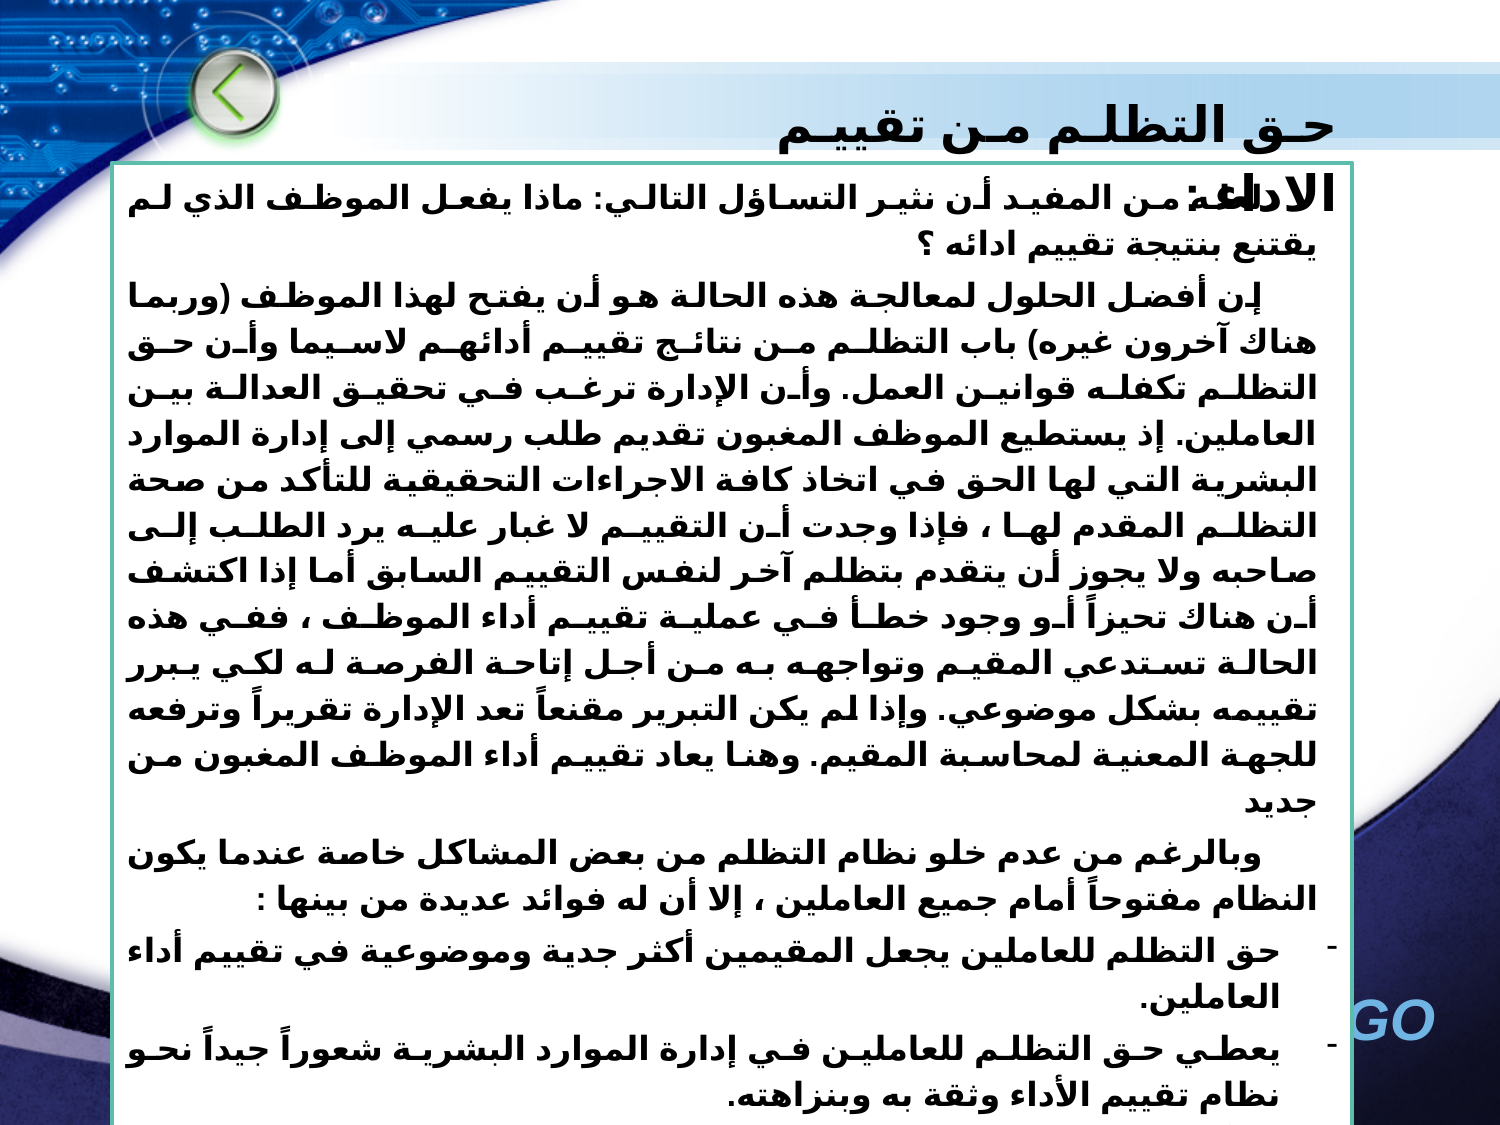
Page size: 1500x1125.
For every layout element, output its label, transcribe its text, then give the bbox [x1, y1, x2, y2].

picture [1353, 150, 1500, 1125]
picture [0, 0, 1500, 1125]
text_box حق التظلم من تقييم الاداء : [761, 75, 1353, 229]
text_box لعله من المفيد أن نثير التساؤل التالي: ماذا يفعل الموظف الذي لم يقتنع بنتيجة تقييم ادائه ؟ إن أفضل الحلول لمعالجة هذه الحالة هو أن يفتح لهذا الموظف (وربما هناك آخرون غيره) باب التظلم من نتائج تقييم أدائهم لاسيما وأن حق التظلم تكفله قوانين العمل. وأن الإدارة ترغب في تحقيق العدالة بين العاملين. إذ يستطيع الموظف المغبون تقديم طلب رسمي إلى إدارة الموارد البشرية التي لها الحق في اتخاذ كافة الاجراءات التحقيقية للتأكد من صحة التظلم المقدم لها ، فإذا وجدت أن التقييم لا غبار عليه يرد الطلب إلى صاحبه ولا يجوز أن يتقدم بتظلم آخر لنفس التقييم السابق أما إذا اكتشف أن هناك تحيزاً أو وجود خطأ في عملية تقييم أداء الموظف ، ففي هذه الحالة تستدعي المقيم وتواجهه به من أجل إتاحة الفرصة له لكي يبرر تقييمه بشكل موضوعي. وإذا لم يكن التبرير مقنعاً تعد الإدارة تقريراً وترفعه للجهة المعنية لمحاسبة المقيم. وهنا يعاد تقييم أداء الموظف المغبون من جديد وبالرغم من عدم خلو نظام التظلم من بعض المشاكل خاصة عندما يكون النظام مفتوحاً أمام جميع العاملين ، إلا أن له فوائد عديدة من بينها : حق التظلم للعاملين يجعل المقيمين أكثر جدية وموضوعية في تقييم أداء العاملين. يعطي حق التظلم للعاملين في إدارة الموارد البشرية شعوراً جيداً نحو نظام تقييم الأداء وثقة به وبنزاهته. ولعل أبرز ما يؤخذ على حق التظلم الحساسية التي يحدثها بين المقيمين وشعوراً عدائياً نحو الموظف الذي اعترض على نتيجة التقييم. وهذا سيؤثر على حسن العلاقة بين الطرفين. (السالم ،2009: 263) [110, 161, 1354, 1125]
